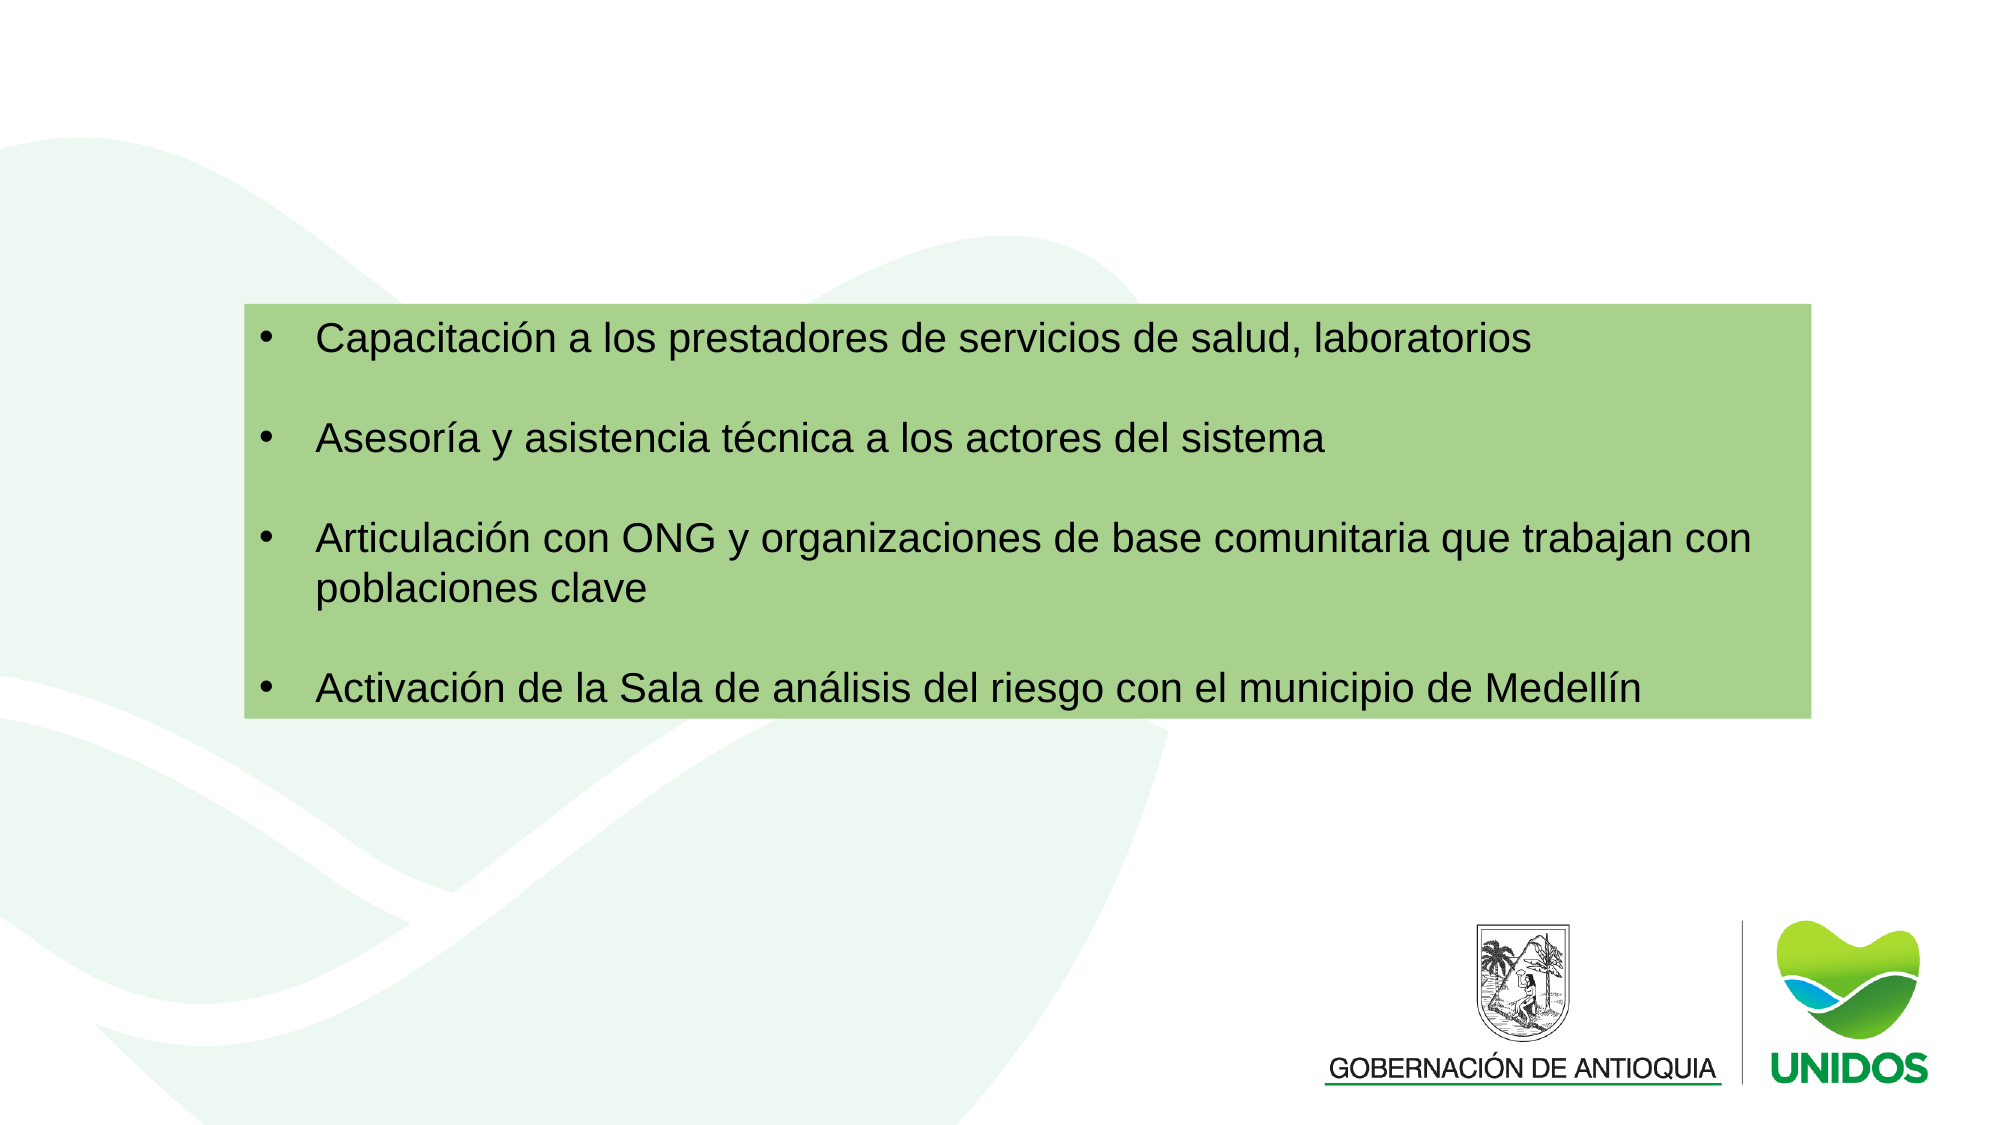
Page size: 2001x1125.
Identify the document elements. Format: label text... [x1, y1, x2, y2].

text_box Capacitación a los prestadores de servicios de salud, laboratorios Asesoría y asistencia técnica a los actores del sistema Articulación con ONG y organizaciones de base comunitaria que trabajan con poblaciones clave Activación de la Sala de análisis del riesgo con el municipio de Medellín [244, 303, 1812, 719]
picture [0, 0, 1999, 1125]
